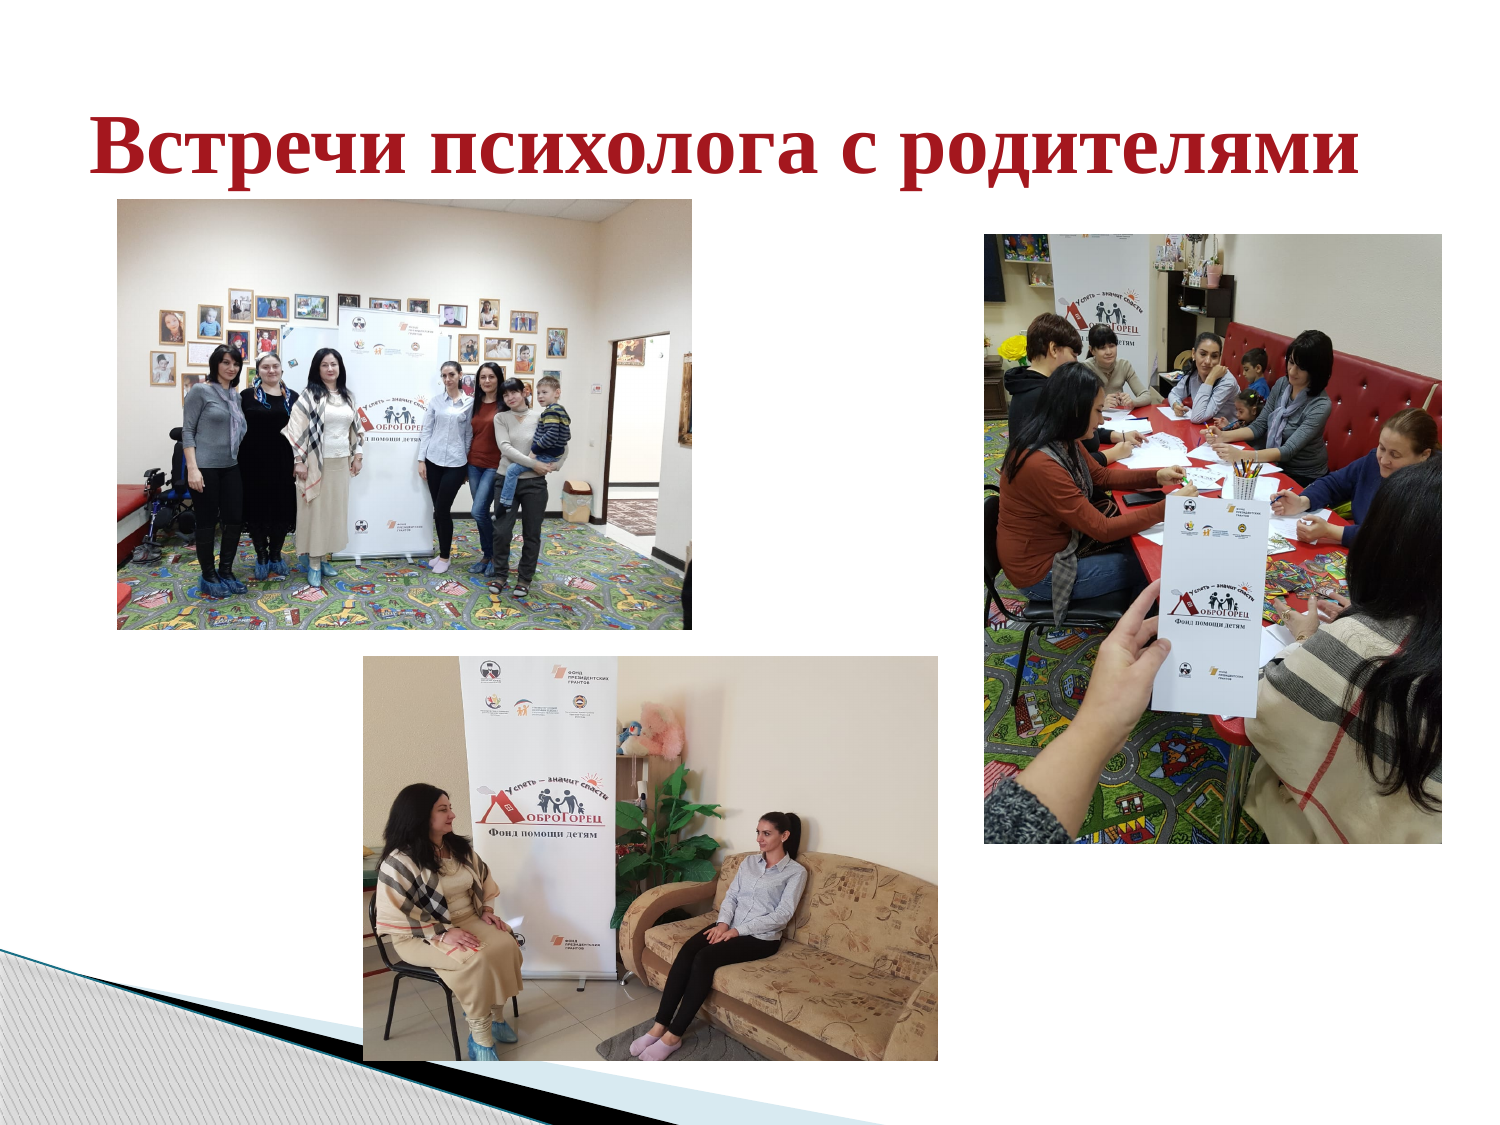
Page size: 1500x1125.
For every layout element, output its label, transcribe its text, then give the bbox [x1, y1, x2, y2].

picture [984, 234, 1442, 844]
picture [362, 655, 938, 1061]
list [116, 198, 692, 631]
title Встречи психолога с родителями [75, 45, 1425, 233]
